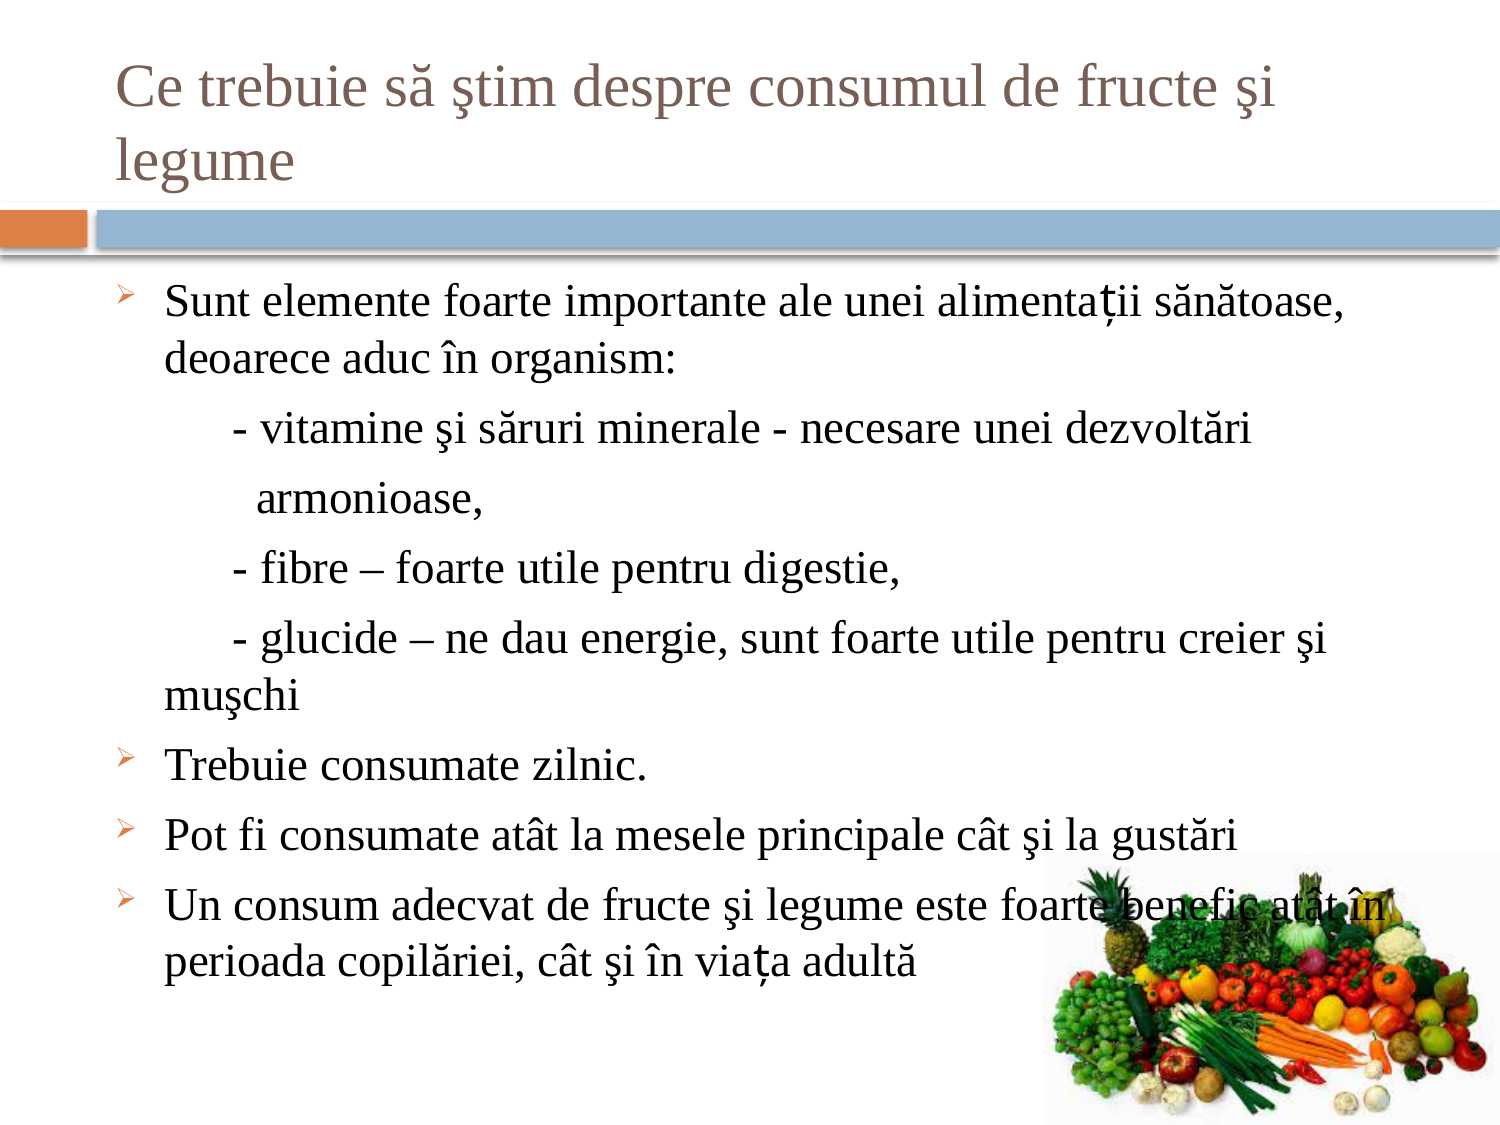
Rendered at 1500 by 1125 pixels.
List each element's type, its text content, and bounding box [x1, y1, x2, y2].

picture [1043, 854, 1500, 1125]
title Ce trebuie să ştim despre consumul de fructe şi legume [100, 37, 1438, 200]
list Sunt elemente foarte importante ale unei alimentații sănătoase, deoarece aduc în organism: - vitamine şi săruri minerale - necesare unei dezvoltări armonioase, - fibre – foarte utile pentru digestie, - glucide – ne dau energie, sunt foarte utile pentru creier şi muşchi Trebuie consumate zilnic. Pot fi consumate atât la mesele principale cât şi la gustări Un consum adecvat de fructe şi legume este foarte benefic atât în perioada copilăriei, cât şi în viața adultă [100, 262, 1438, 1000]
